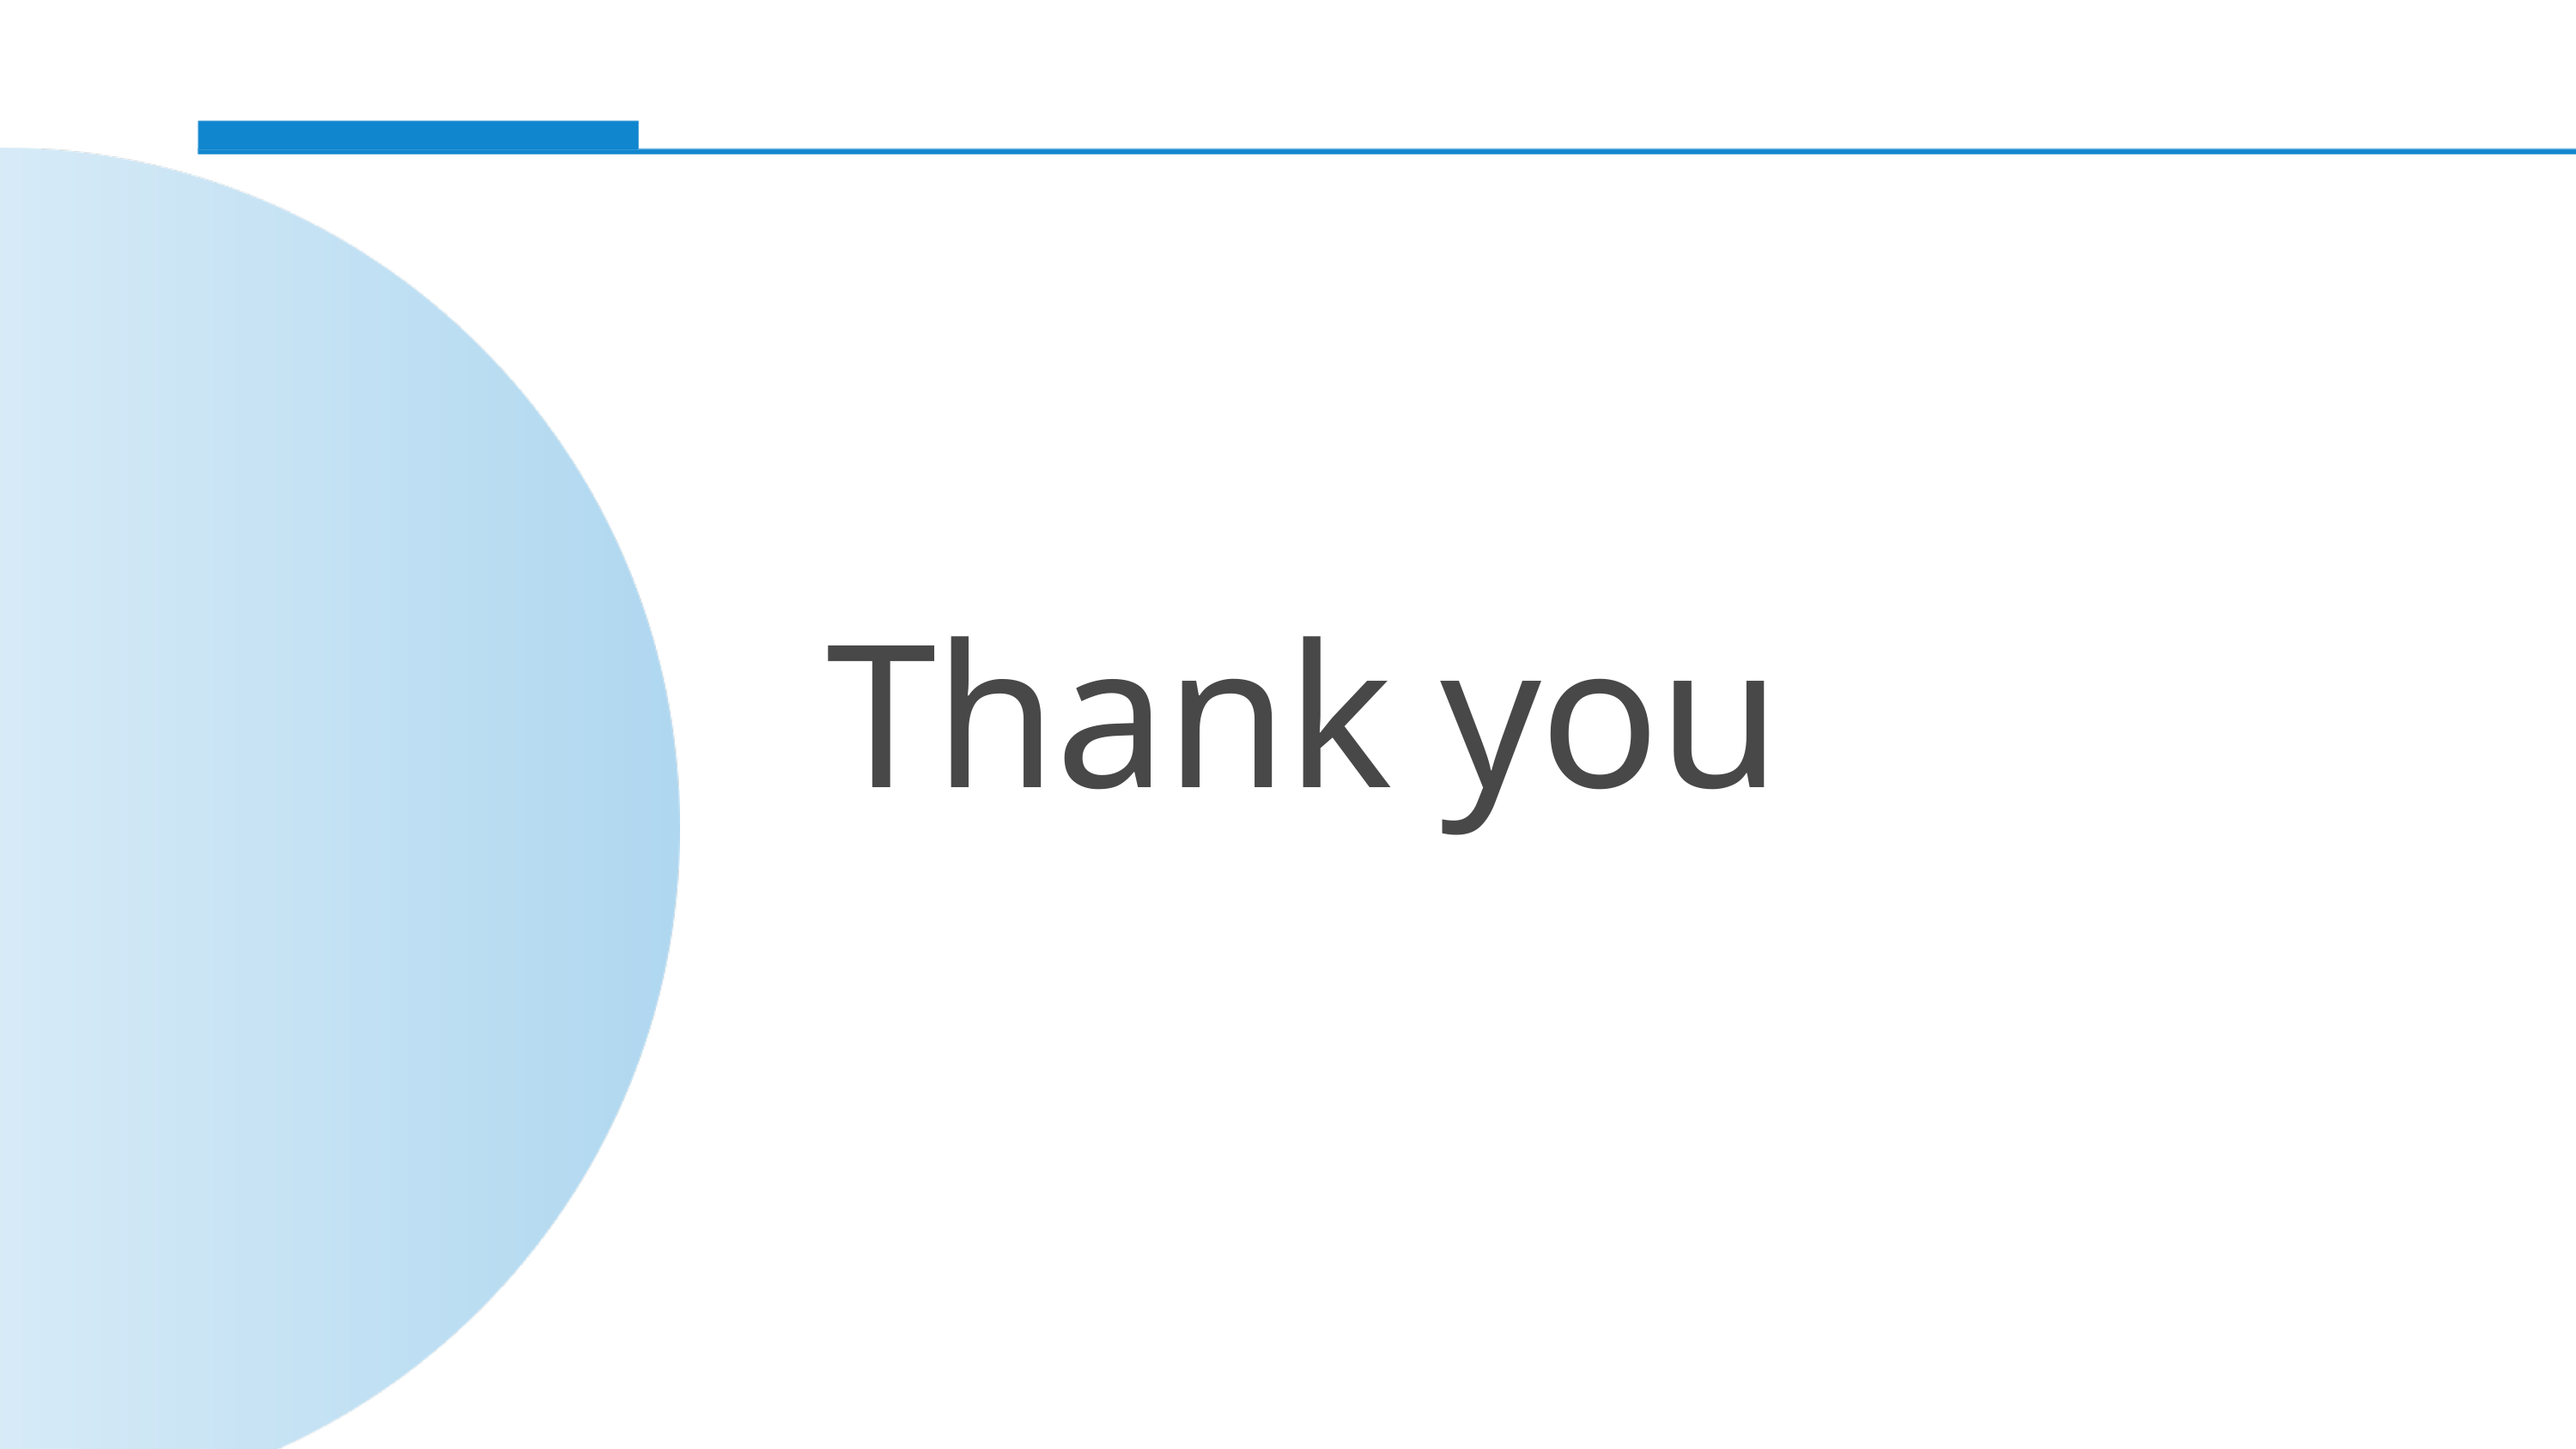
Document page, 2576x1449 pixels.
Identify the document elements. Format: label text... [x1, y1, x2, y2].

text_box Thank you [826, 577, 1414, 857]
text_box Thank you [1431, 577, 1884, 857]
picture [0, 0, 2576, 1449]
